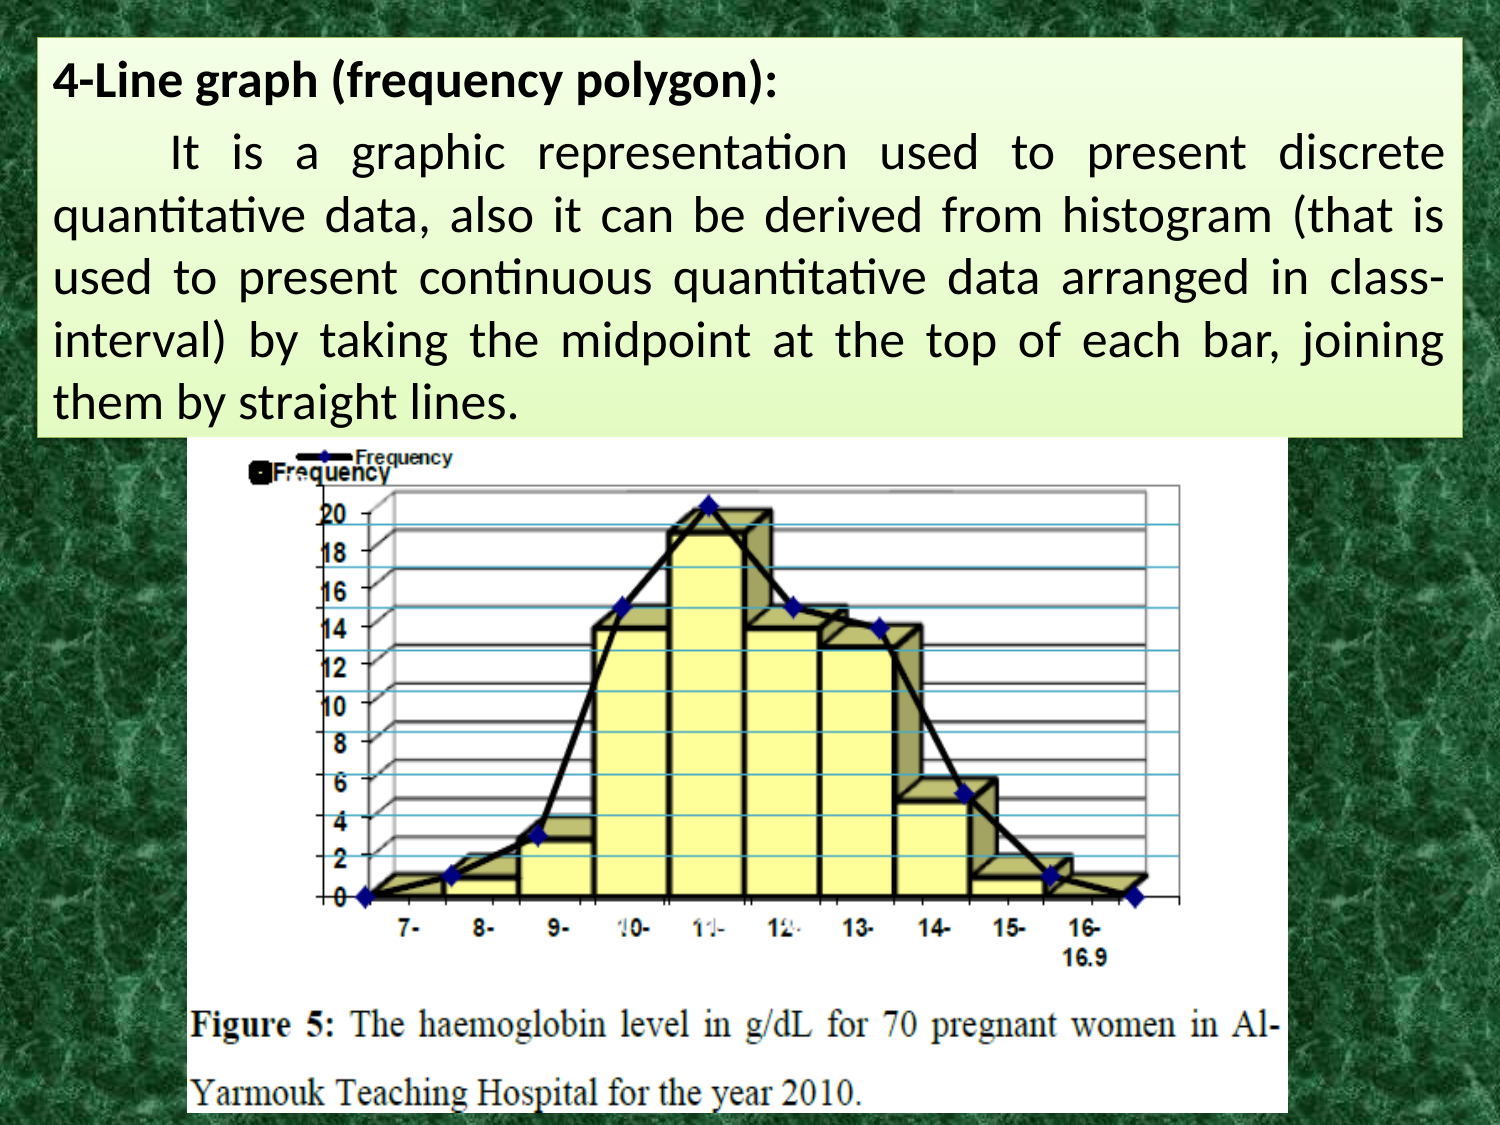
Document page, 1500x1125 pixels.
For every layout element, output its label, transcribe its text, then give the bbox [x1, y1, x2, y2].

picture [0, 0, 1500, 1125]
list 4-Line graph (frequency polygon): It is a graphic representation used to present discrete quantitative data, also it can be derived from histogram (that is used to present continuous quantitative data arranged in class-interval) by taking the midpoint at the top of each bar, joining them by straight lines. [37, 37, 1463, 438]
